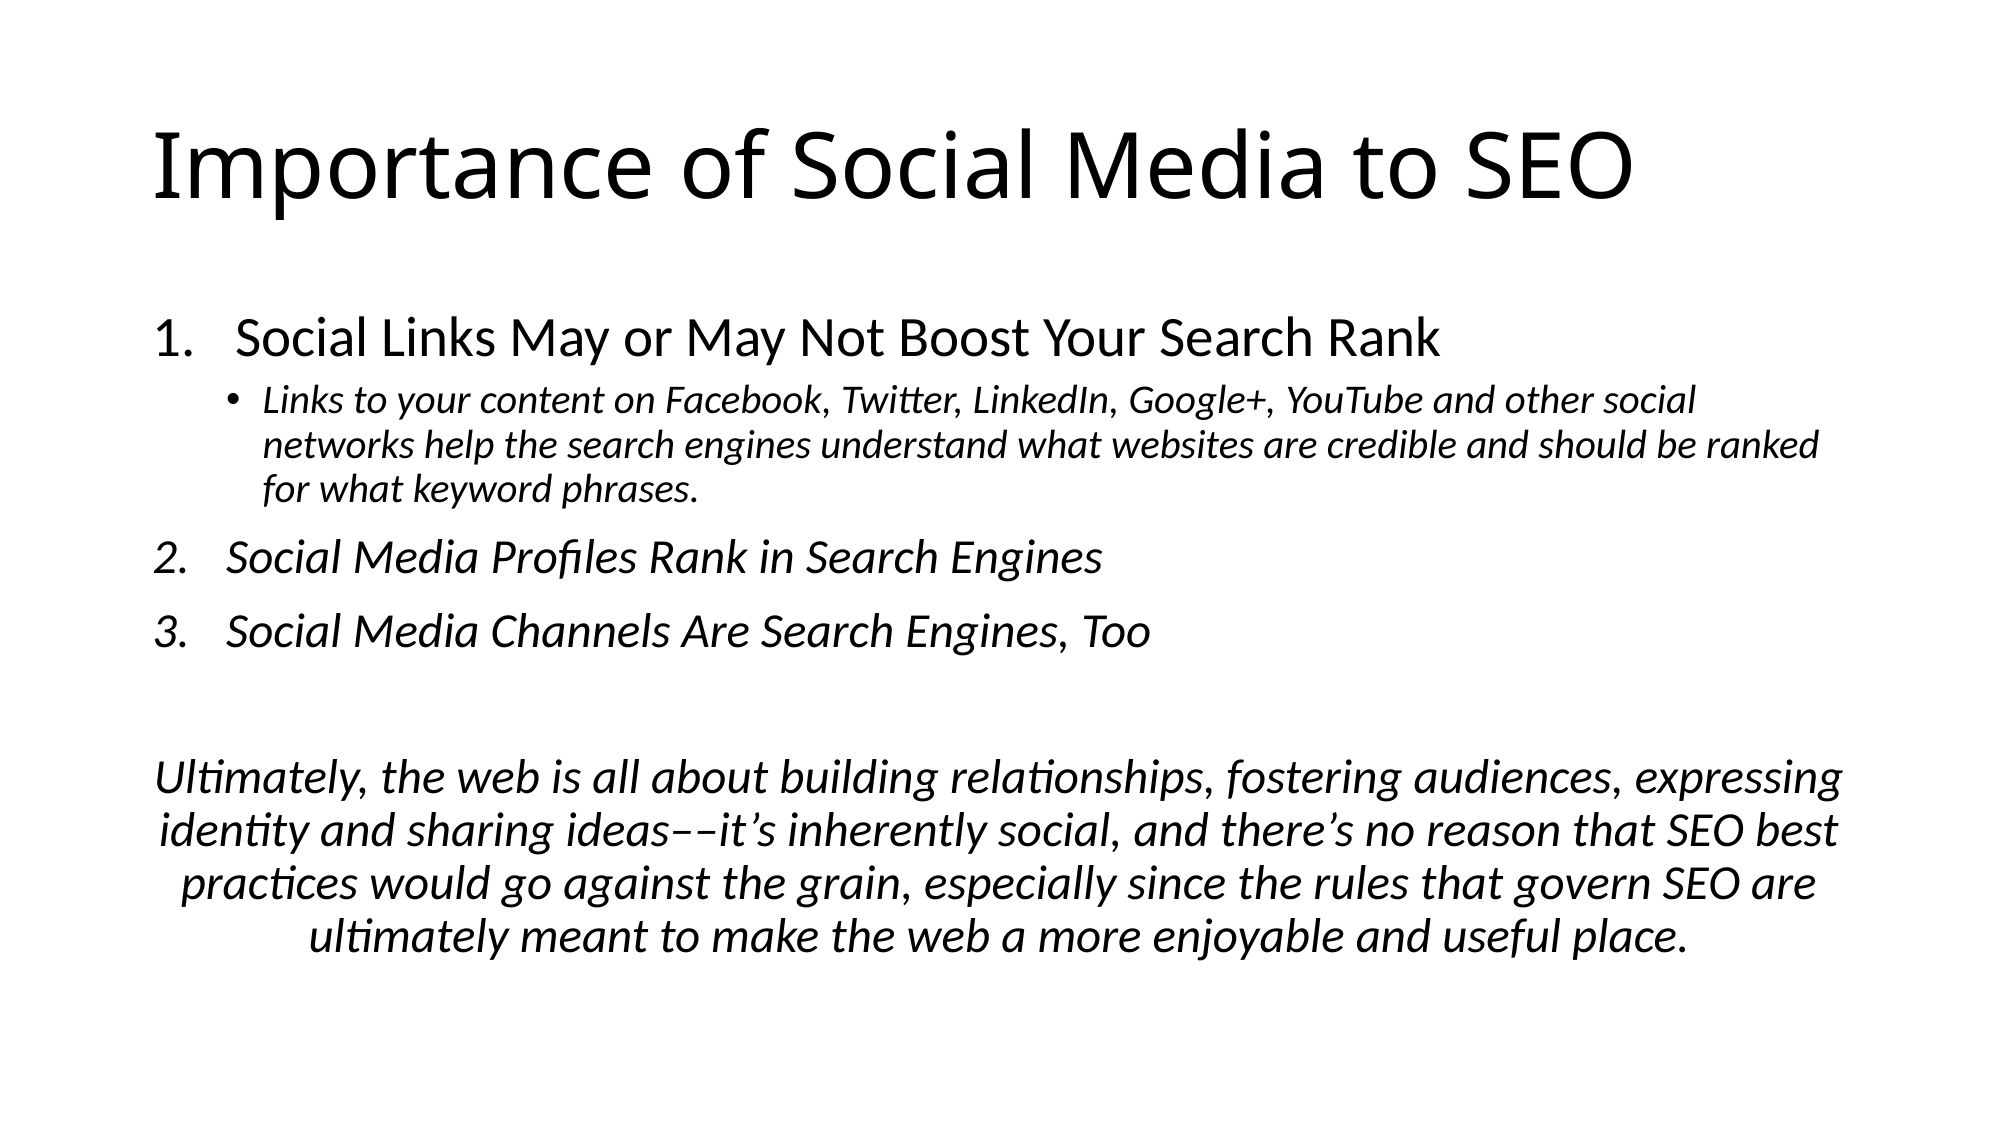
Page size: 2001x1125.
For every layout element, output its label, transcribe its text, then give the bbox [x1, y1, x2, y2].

title Importance of Social Media to SEO [137, 59, 1863, 278]
list Social Links May or May Not Boost Your Search Rank Links to your content on Facebook, Twitter, LinkedIn, Google+, YouTube and other social networks help the search engines understand what websites are credible and should be ranked for what keyword phrases. Social Media Profiles Rank in Search Engines Social Media Channels Are Search Engines, Too Ultimately, the web is all about building relationships, fostering audiences, expressing identity and sharing ideas––it’s inherently social, and there’s no reason that SEO best practices would go against the grain, especially since the rules that govern SEO are ultimately meant to make the web a more enjoyable and useful place. [137, 299, 1863, 1014]
